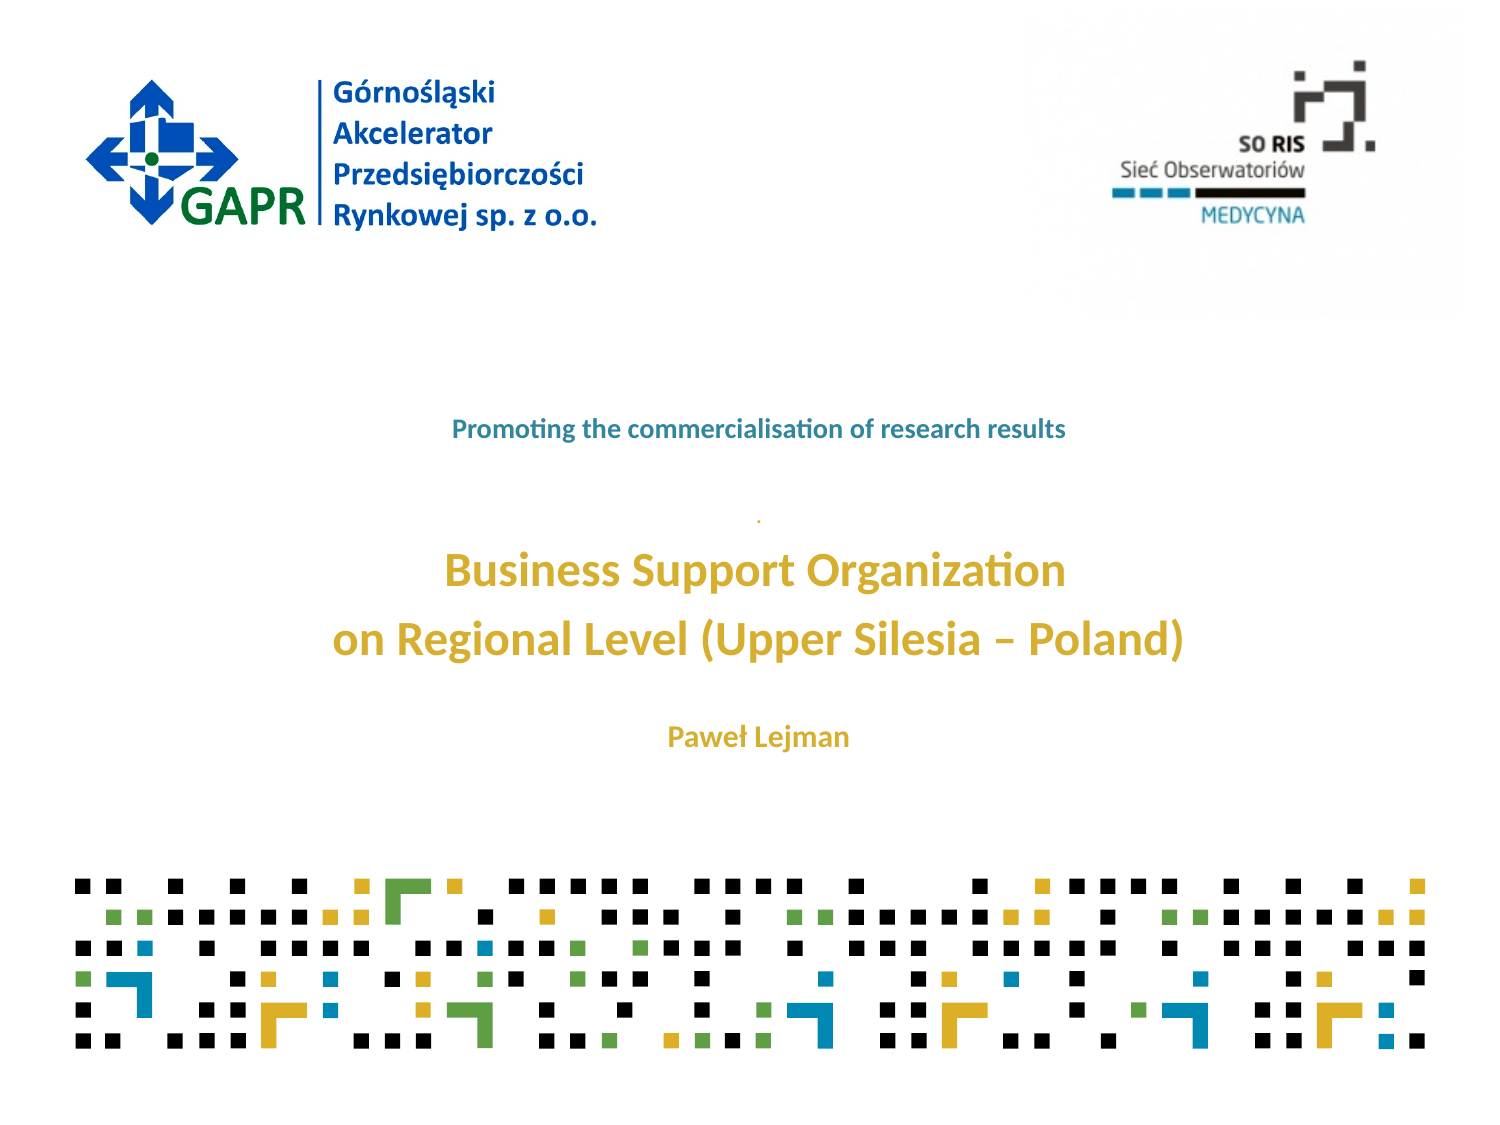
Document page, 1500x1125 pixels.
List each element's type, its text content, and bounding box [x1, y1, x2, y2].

text_box [725, 878, 741, 894]
text_box [106, 909, 122, 925]
text_box [1193, 971, 1209, 987]
text_box [1347, 940, 1363, 956]
text_box [663, 940, 679, 956]
text_box [601, 909, 617, 925]
text_box [539, 878, 555, 894]
text_box [106, 878, 122, 894]
text_box [617, 1002, 633, 1018]
text_box [1035, 878, 1051, 894]
text_box [75, 1033, 91, 1049]
text_box [694, 940, 710, 956]
text_box [1285, 909, 1301, 925]
text_box [755, 878, 772, 894]
text_box [168, 878, 184, 894]
text_box [508, 878, 525, 894]
text_box [1161, 909, 1178, 925]
text_box [1378, 940, 1394, 956]
text_box [1130, 878, 1147, 894]
text_box [384, 1033, 401, 1049]
text_box [229, 878, 246, 894]
text_box [291, 940, 308, 956]
text_box [1286, 1033, 1302, 1049]
text_box [663, 909, 679, 925]
text_box [447, 878, 463, 894]
text_box [1100, 940, 1116, 956]
text_box [477, 971, 493, 987]
text_box [570, 940, 586, 956]
text_box [601, 1033, 618, 1049]
text_box [632, 878, 648, 894]
text_box [1409, 878, 1426, 894]
text_box [199, 1002, 215, 1018]
text_box [694, 1033, 711, 1049]
text_box [1316, 909, 1332, 925]
text_box [941, 971, 957, 987]
text_box [1034, 909, 1050, 925]
text_box [725, 909, 741, 925]
text_box [322, 940, 339, 956]
text_box [1285, 940, 1301, 956]
text_box [910, 971, 927, 987]
text_box [415, 971, 431, 987]
text_box [1223, 878, 1239, 894]
text_box [818, 971, 834, 987]
text_box [354, 878, 370, 894]
text_box [1162, 940, 1178, 956]
text_box [106, 972, 153, 1018]
text_box [322, 1002, 339, 1019]
text_box [848, 909, 864, 925]
text_box [786, 909, 803, 925]
text_box [786, 878, 803, 894]
text_box [632, 909, 648, 925]
text_box [199, 940, 215, 956]
picture [85, 79, 596, 232]
text_box [972, 909, 988, 925]
text_box [1409, 1033, 1425, 1049]
text_box [755, 1033, 771, 1049]
text_box [230, 971, 246, 987]
text_box [415, 1002, 431, 1018]
text_box [1161, 878, 1178, 894]
text_box [694, 971, 710, 987]
text_box [446, 940, 462, 956]
text_box [322, 971, 339, 987]
picture [1025, 11, 1464, 318]
text_box [724, 1033, 741, 1049]
text_box [1223, 909, 1239, 925]
text_box [1285, 971, 1302, 987]
text_box [75, 878, 91, 894]
list Promoting the commercialisation of research results . Business Support Organization on Regional Level (Upper Silesia – Poland) Paweł Lejman [181, 402, 1337, 770]
text_box [1192, 909, 1209, 925]
text_box [353, 1033, 369, 1049]
text_box [570, 971, 586, 987]
text_box [1255, 940, 1271, 956]
text_box [570, 878, 586, 894]
text_box [694, 1002, 710, 1018]
text_box [75, 1002, 91, 1018]
text_box [601, 971, 618, 987]
text_box [508, 940, 524, 956]
text_box [663, 1033, 679, 1049]
text_box [539, 909, 555, 925]
text_box [261, 1002, 307, 1049]
text_box [415, 940, 431, 956]
text_box [1316, 971, 1332, 987]
text_box [879, 909, 895, 925]
text_box [1003, 909, 1019, 925]
text_box [477, 909, 494, 925]
text_box [75, 971, 91, 987]
text_box [1003, 971, 1019, 987]
text_box [1100, 878, 1116, 894]
text_box [1378, 909, 1394, 925]
text_box [1100, 909, 1116, 925]
text_box [1347, 878, 1363, 894]
text_box [1131, 1002, 1147, 1018]
text_box [756, 1002, 772, 1018]
text_box [972, 878, 988, 894]
text_box [1069, 1002, 1085, 1018]
text_box [1378, 1002, 1394, 1018]
text_box [817, 909, 834, 925]
text_box [322, 909, 338, 925]
text_box [167, 1033, 183, 1049]
text_box [1003, 940, 1019, 956]
text_box [880, 1033, 896, 1049]
text_box [199, 909, 215, 925]
text_box [1069, 940, 1085, 956]
text_box [477, 940, 493, 956]
text_box [291, 878, 308, 894]
text_box [910, 940, 927, 956]
text_box [168, 909, 184, 925]
text_box [879, 1002, 896, 1018]
text_box [105, 1033, 121, 1049]
text_box [260, 940, 277, 956]
text_box [1285, 1002, 1302, 1018]
text_box [725, 940, 741, 956]
text_box [570, 1033, 586, 1049]
text_box [1254, 1002, 1271, 1018]
text_box [787, 1002, 833, 1049]
text_box [1034, 940, 1050, 956]
text_box [75, 940, 91, 956]
text_box [539, 940, 555, 956]
text_box [1069, 971, 1085, 987]
text_box [1347, 909, 1363, 925]
text_box [849, 940, 865, 956]
text_box [1100, 1033, 1117, 1049]
text_box [260, 971, 277, 987]
text_box [385, 878, 432, 925]
text_box [910, 1002, 927, 1018]
text_box [353, 909, 369, 925]
text_box [1378, 1033, 1394, 1050]
text_box [632, 940, 648, 956]
text_box [291, 909, 308, 925]
text_box [848, 878, 864, 894]
text_box [694, 878, 710, 894]
text_box [601, 878, 617, 894]
text_box [1409, 909, 1425, 925]
text_box [229, 909, 246, 925]
text_box [137, 909, 153, 925]
text_box [1285, 878, 1301, 894]
text_box [880, 940, 896, 956]
text_box [911, 1033, 927, 1049]
text_box [632, 971, 648, 987]
text_box [384, 971, 400, 987]
text_box [353, 940, 369, 956]
text_box [941, 1002, 988, 1049]
text_box [1255, 1033, 1271, 1049]
text_box [539, 1002, 555, 1018]
text_box [787, 940, 803, 956]
text_box [230, 1033, 246, 1049]
text_box [1223, 940, 1240, 956]
text_box [1409, 940, 1425, 956]
text_box [260, 909, 277, 925]
text_box [1409, 970, 1425, 986]
text_box [1003, 1033, 1019, 1049]
text_box [1162, 1002, 1208, 1049]
text_box [941, 909, 957, 925]
text_box [972, 940, 988, 956]
text_box [446, 1002, 493, 1049]
text_box [1034, 1033, 1050, 1049]
text_box [1254, 909, 1270, 925]
text_box [1316, 1002, 1363, 1049]
text_box [230, 1002, 246, 1018]
text_box [137, 940, 153, 956]
text_box [199, 1033, 215, 1049]
text_box [910, 909, 926, 925]
text_box [539, 1033, 555, 1049]
text_box [415, 1033, 432, 1049]
text_box [106, 940, 122, 956]
text_box [1069, 878, 1085, 894]
text_box [508, 971, 524, 987]
